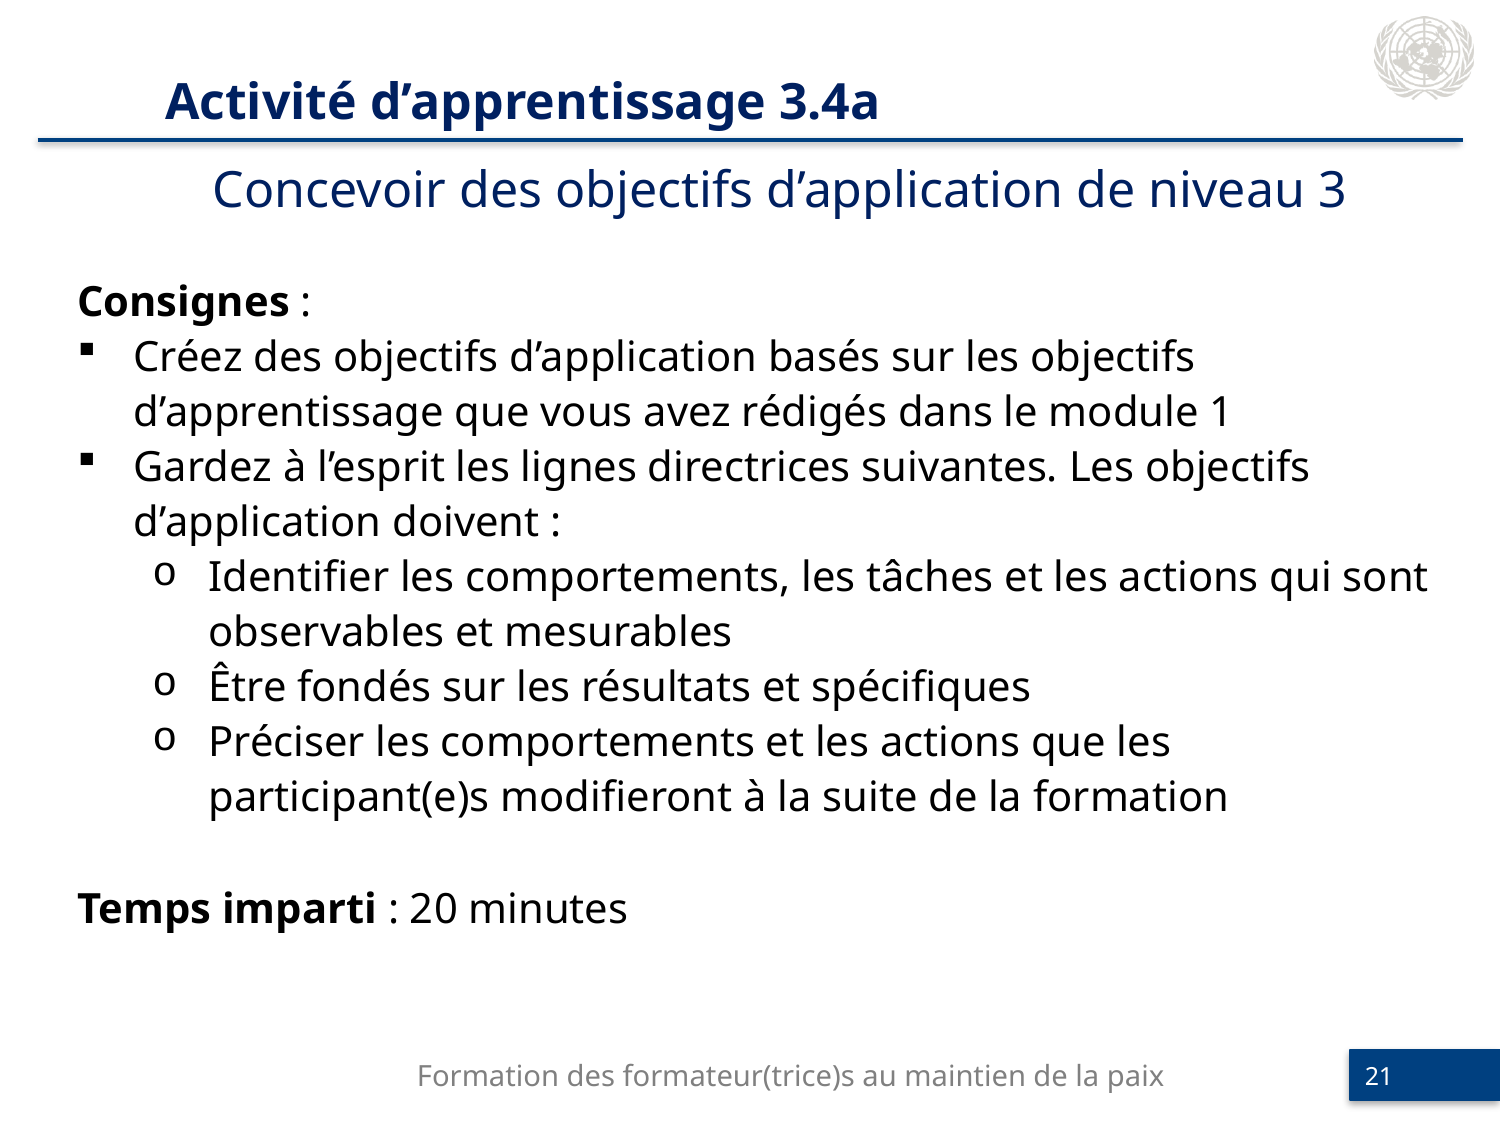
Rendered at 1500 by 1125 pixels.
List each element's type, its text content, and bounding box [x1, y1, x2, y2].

text_box Activité d’apprentissage 3.4a [150, 62, 909, 138]
text_box 21 [1349, 1049, 1500, 1101]
text_box Formation des formateur(trice)s au maintien de la paix [217, 1049, 1380, 1100]
picture [1374, 16, 1474, 101]
text_box Concevoir des objectifs d’application de niveau 3 [198, 149, 1376, 225]
text_box Consignes : Créez des objectifs d’application basés sur les objectifs d’apprentissage que vous avez rédigés dans le module 1 Gardez à l’esprit les lignes directrices suivantes. Les objectifs d’application doivent : Identifier les comportements, les tâches et les actions qui sont observables et mesurables Être fondés sur les résultats et spécifiques Préciser les comportements et les actions que les participant(e)s modifieront à la suite de la formation Temps imparti : 20 minutes [62, 262, 1450, 1003]
